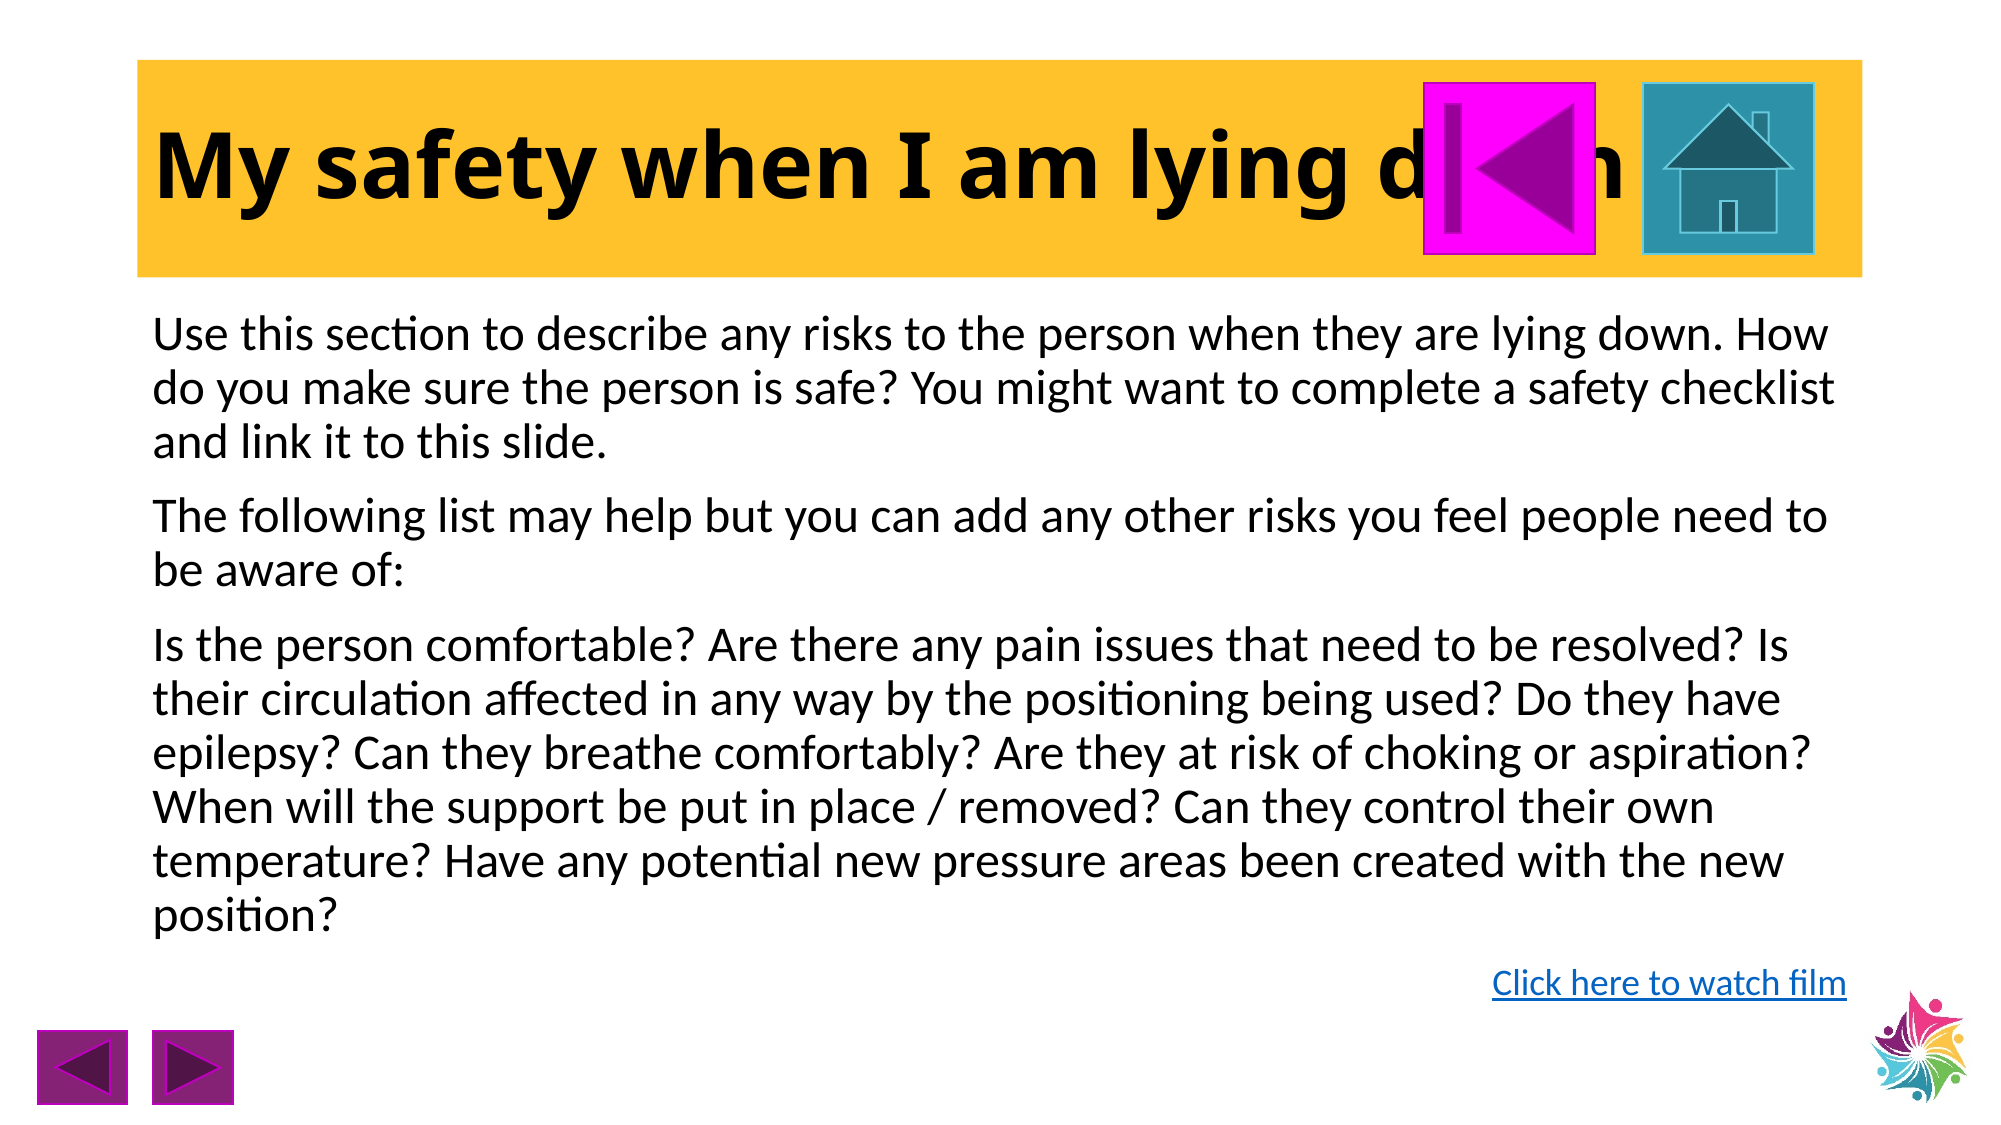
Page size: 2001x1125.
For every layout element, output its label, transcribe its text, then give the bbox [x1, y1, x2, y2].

text_box [1423, 82, 1596, 255]
title My safety when I am lying down [137, 59, 1863, 278]
picture [1862, 990, 1975, 1103]
text_box [152, 1030, 234, 1105]
list Use this section to describe any risks to the person when they are lying down. How do you make sure the person is safe? You might want to complete a safety checklist and link it to this slide. The following list may help but you can add any other risks you feel people need to be aware of: Is the person comfortable? Are there any pain issues that need to be resolved? Is their circulation affected in any way by the positioning being used? Do they have epilepsy? Can they breathe comfortably? Are they at risk of choking or aspiration? When will the support be put in place / removed? Can they control their own temperature? Have any potential new pressure areas been created with the new position? Click here to watch film [137, 299, 1863, 1014]
text_box [1642, 82, 1815, 255]
text_box [37, 1030, 128, 1105]
